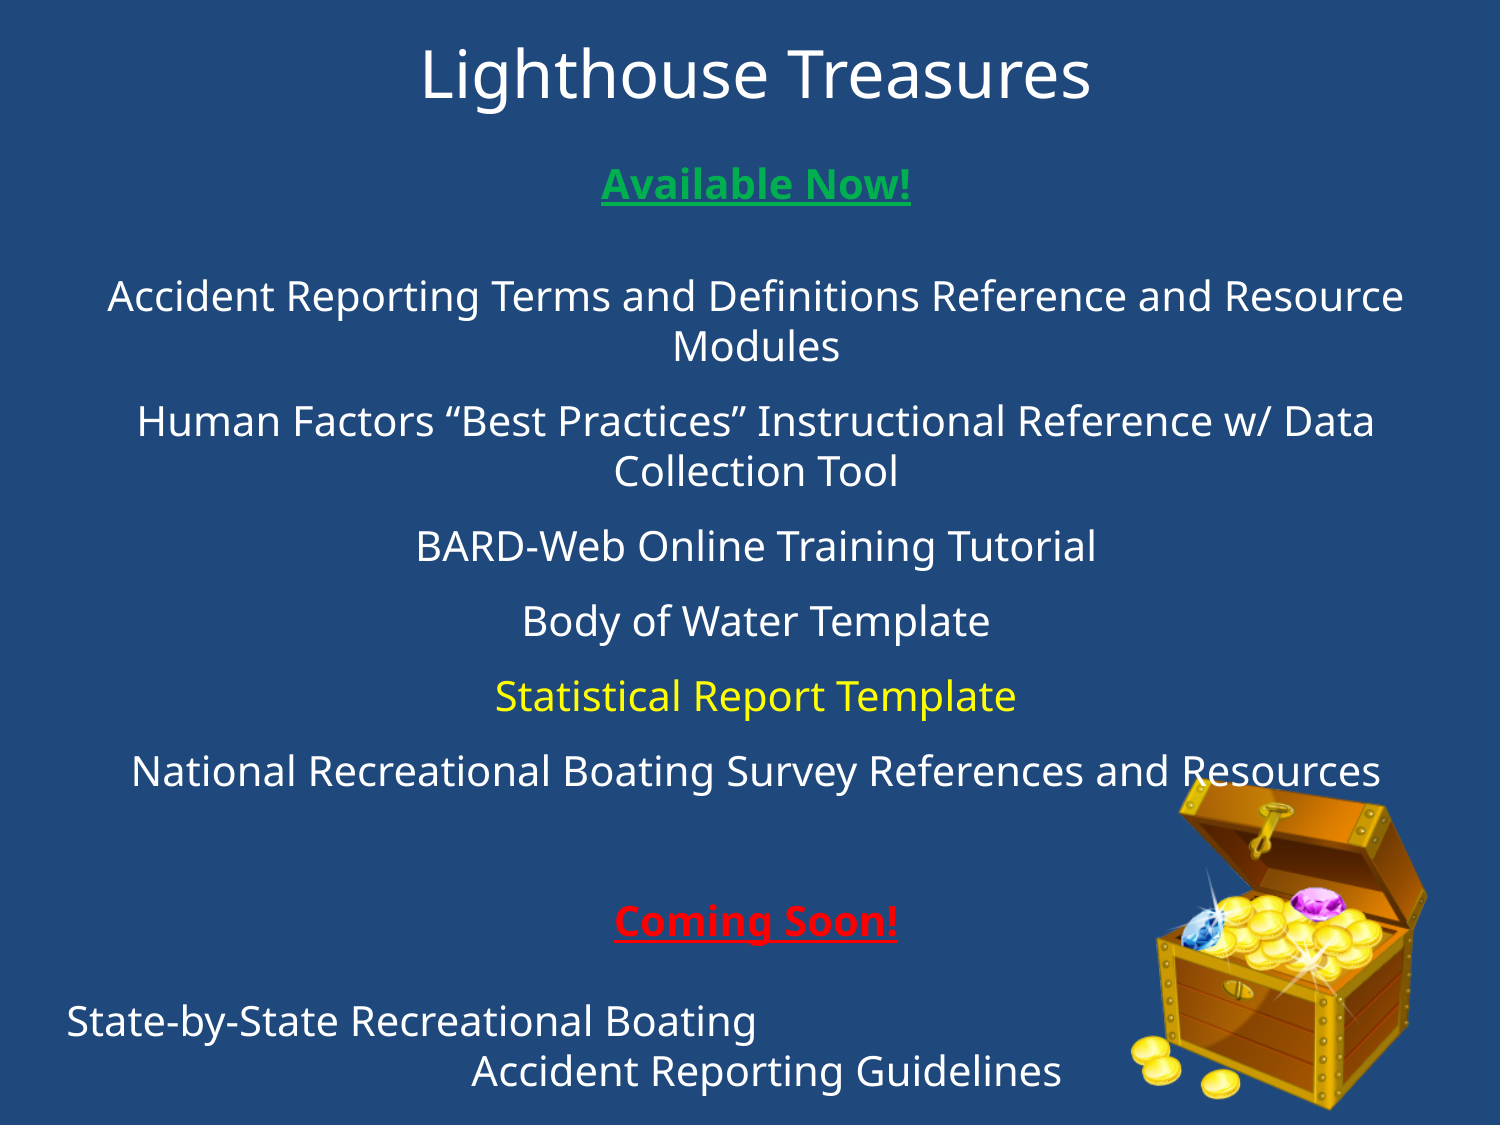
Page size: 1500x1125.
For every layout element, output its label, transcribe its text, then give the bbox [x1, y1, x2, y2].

text_box Available Now! Accident Reporting Terms and Definitions Reference and Resource Modules Human Factors “Best Practices” Instructional Reference w/ Data Collection Tool BARD-Web Online Training Tutorial Body of Water Template Statistical Report Template National Recreational Boating Survey References and Resources Coming Soon! State-by-State Recreational Boating Accident Reporting Guidelines Electrical Shock Materials [49, 149, 1463, 1125]
text_box Lighthouse Treasures [49, 24, 1463, 120]
picture [1087, 760, 1440, 1113]
